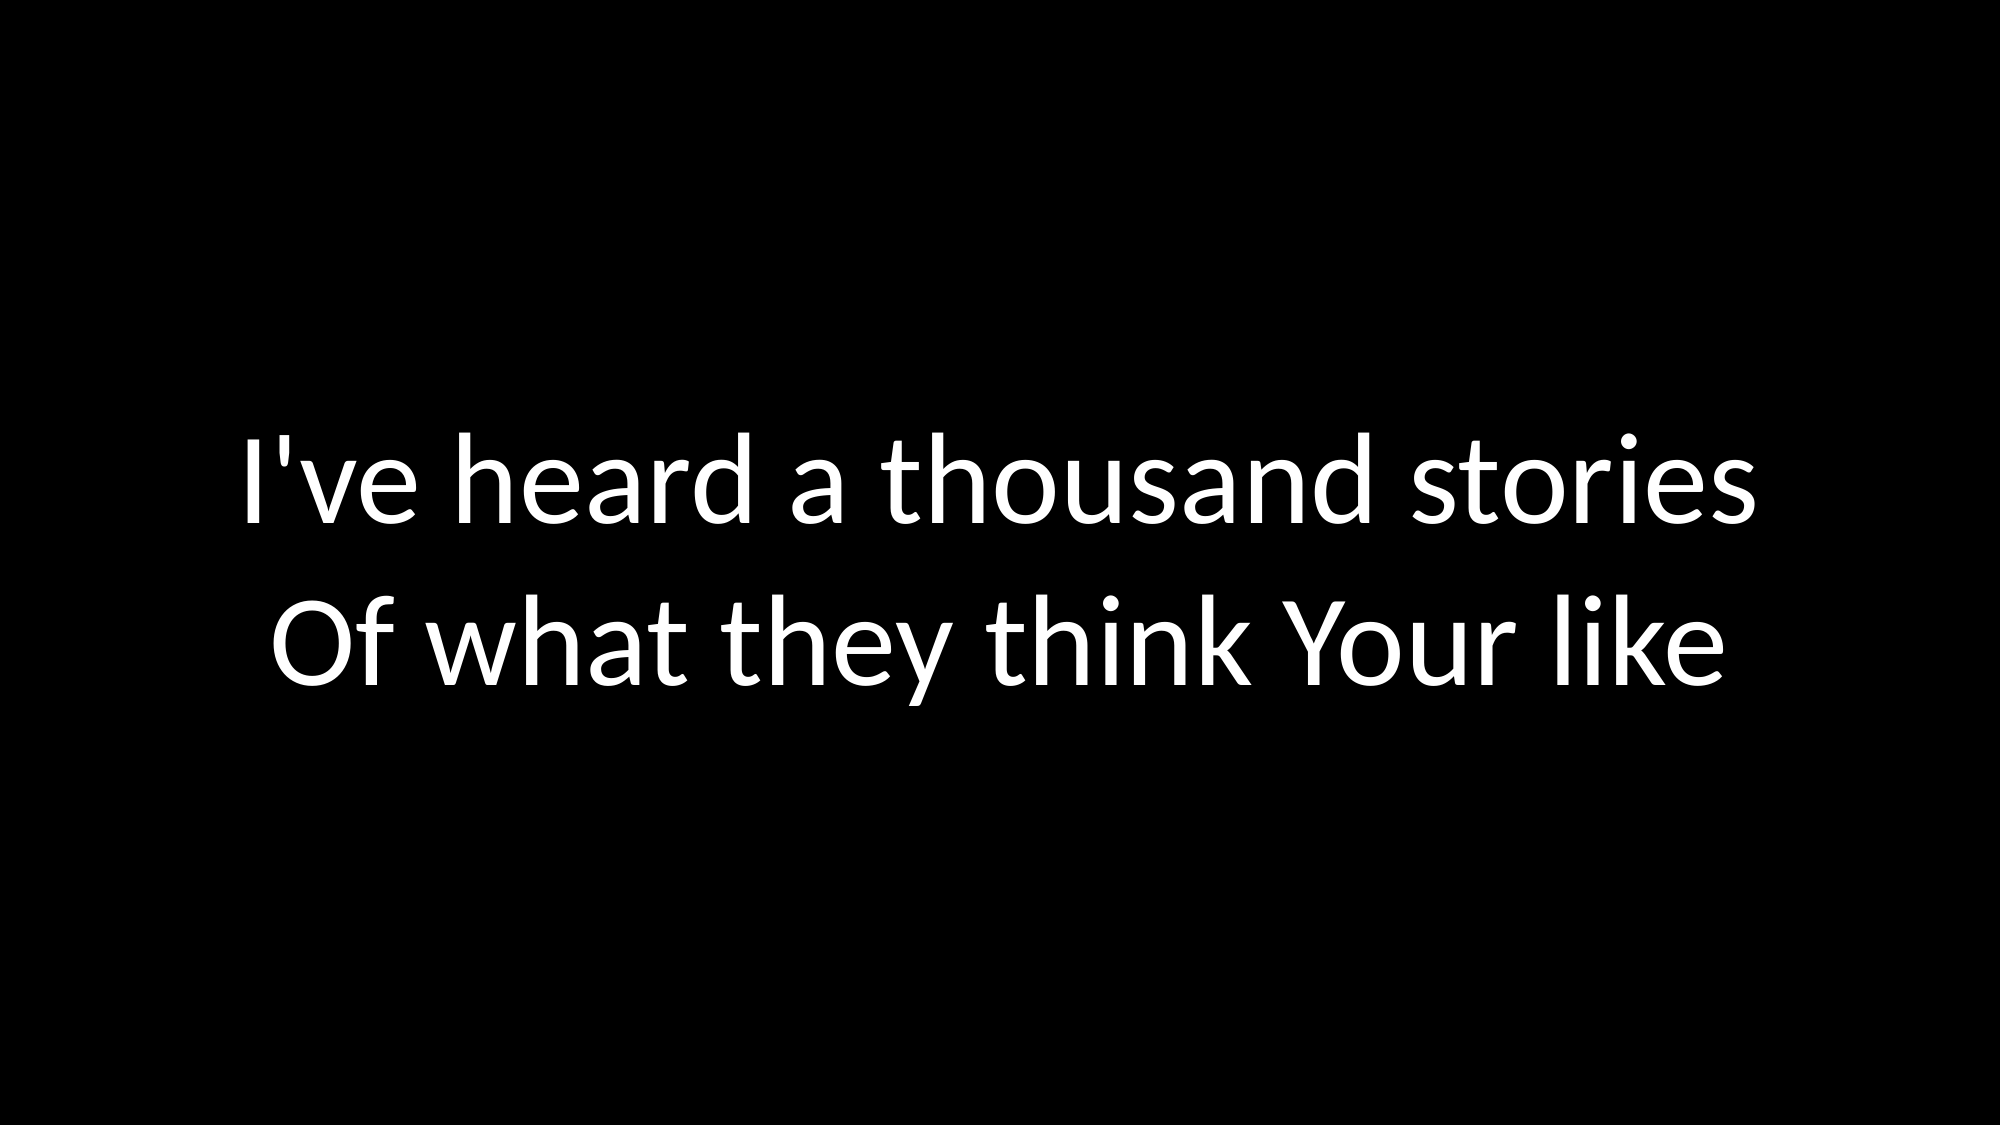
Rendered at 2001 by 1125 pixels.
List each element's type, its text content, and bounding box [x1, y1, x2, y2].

list I've heard a thousand stories Of what they think Your like [0, 0, 2000, 1125]
